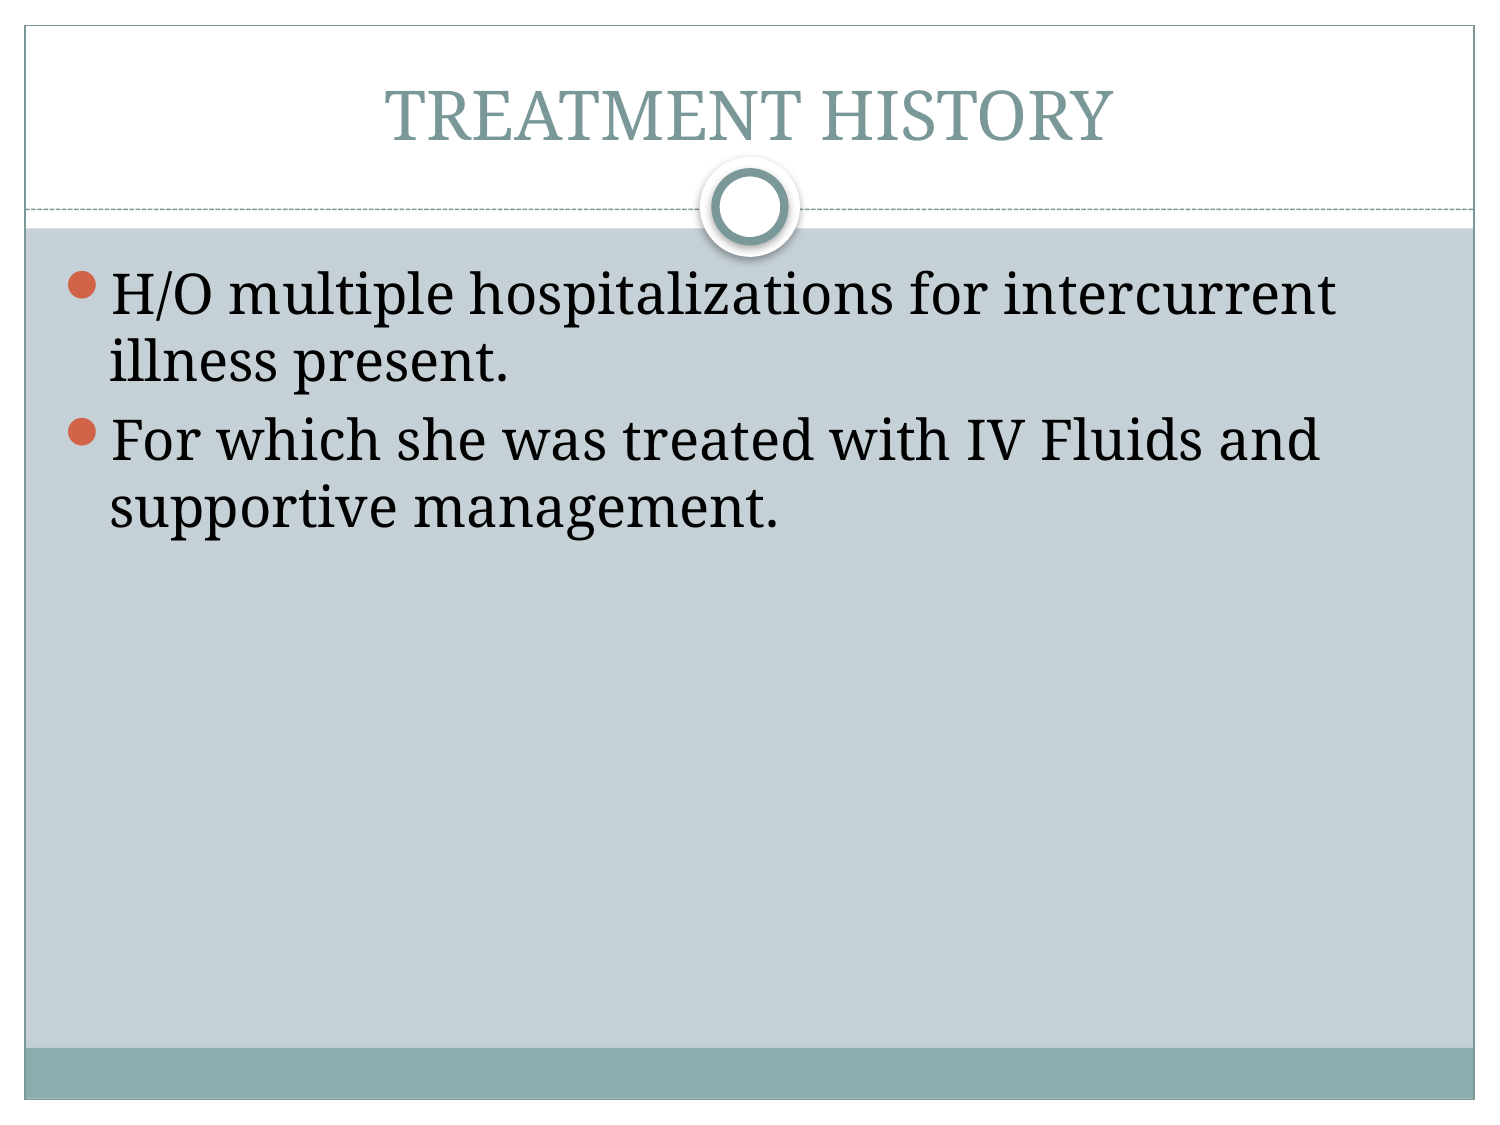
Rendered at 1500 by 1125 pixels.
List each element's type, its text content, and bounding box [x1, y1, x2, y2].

title TREATMENT HISTORY [49, 37, 1450, 162]
list H/O multiple hospitalizations for intercurrent illness present. For which she was treated with IV Fluids and supportive management. [49, 250, 1445, 1001]
